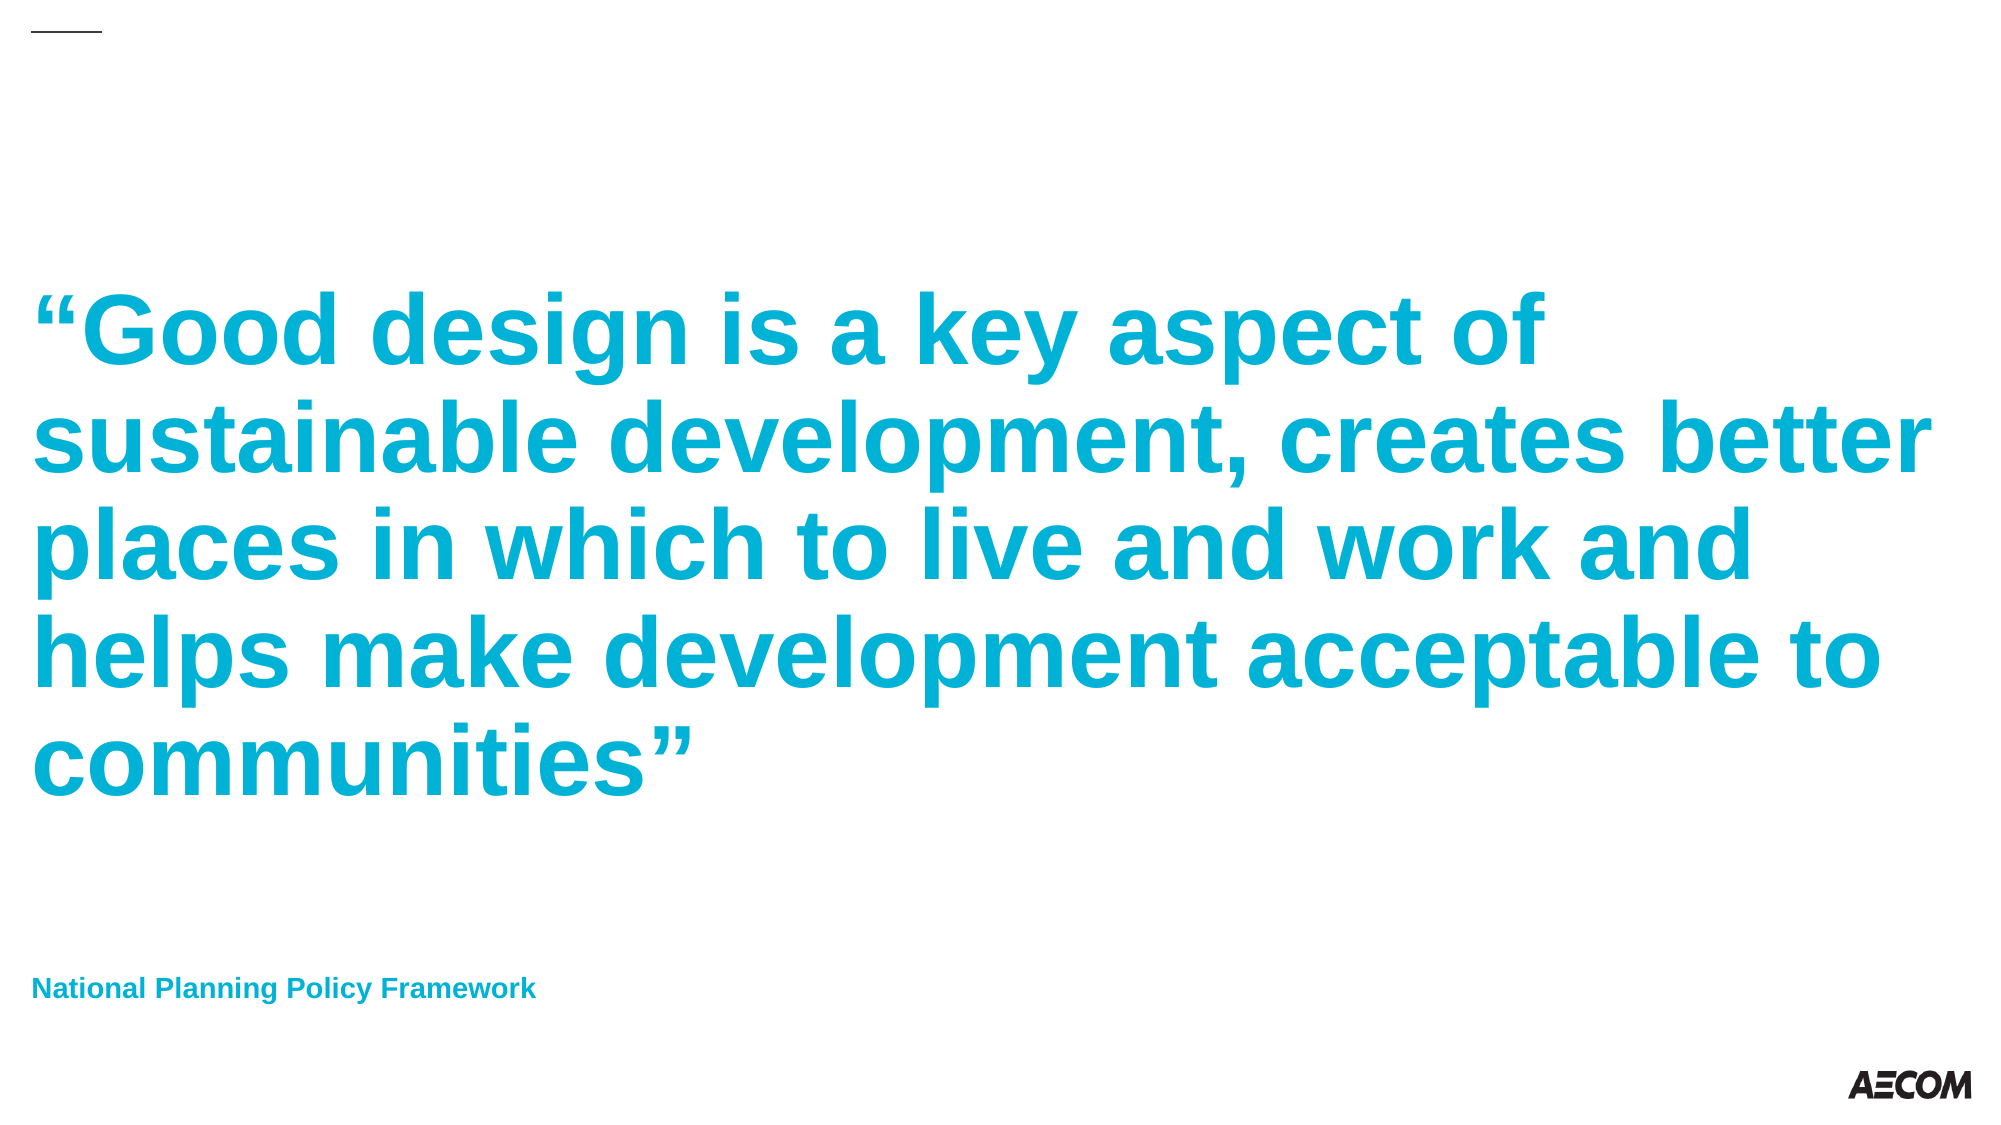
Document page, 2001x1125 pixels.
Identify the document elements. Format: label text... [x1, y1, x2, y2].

text_box National Planning Policy Framework [31, 945, 560, 1033]
title “Good design is a key aspect of sustainable development, creates better places in which to live and work and helps make development acceptable to communities” [31, 60, 1969, 1035]
